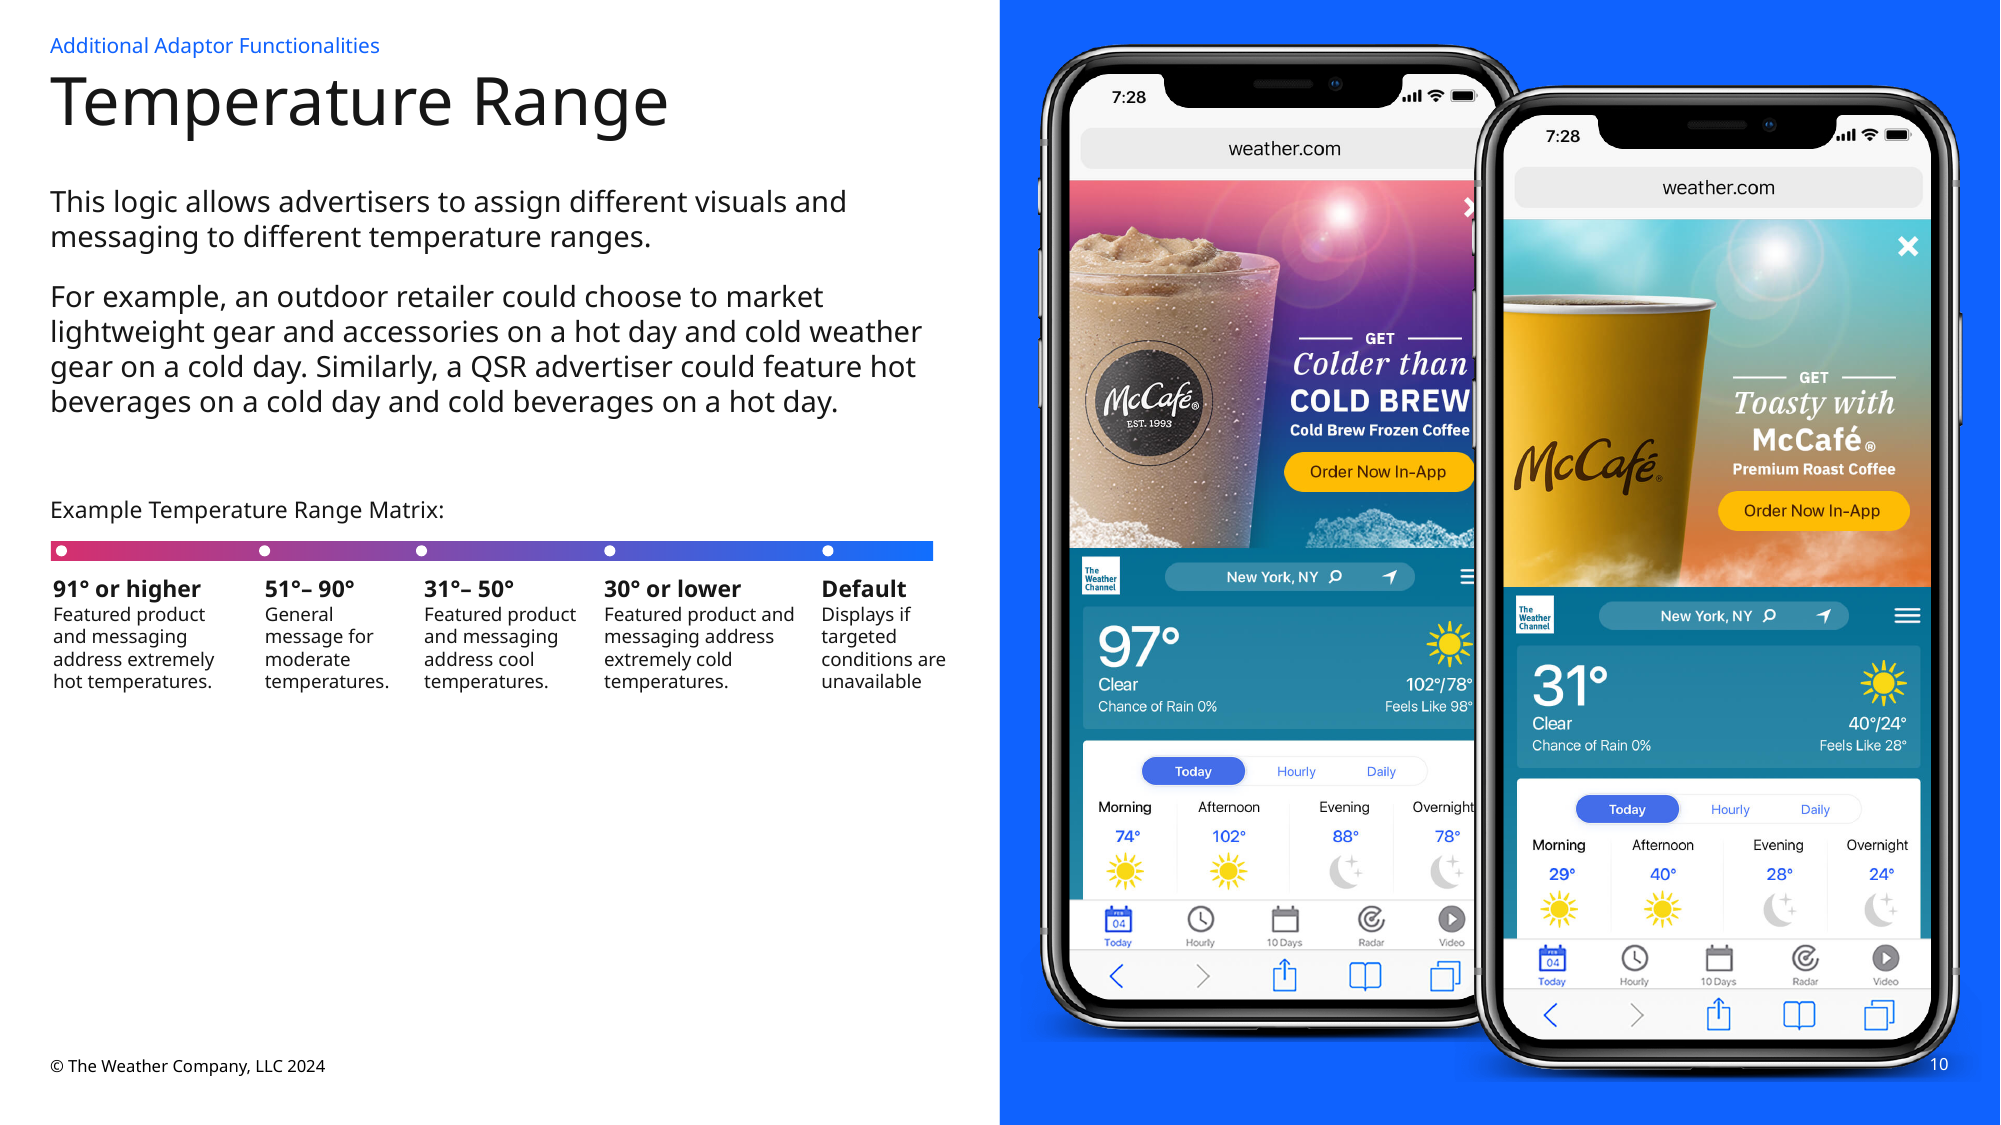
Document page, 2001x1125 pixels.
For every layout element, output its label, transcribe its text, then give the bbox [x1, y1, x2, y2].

text_box This logic allows advertisers to assign different visuals and messaging to different temperature ranges. For example, an outdoor retailer could choose to market lightweight gear and accessories on a hot day and cold weather gear on a cold day. Similarly, a QSR advertiser could feature hot beverages on a cold day and cold beverages on a hot day. Example Temperature Range Matrix: [50, 183, 940, 522]
text_box Temperature Range [49, 67, 725, 173]
picture [1020, 44, 1982, 1083]
text_box Additional Adaptor Functionalities [49, 33, 725, 67]
text_box [998, 0, 2000, 1125]
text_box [50, 541, 966, 694]
footer © The Weather Company, LLC 2024 [50, 1047, 473, 1084]
